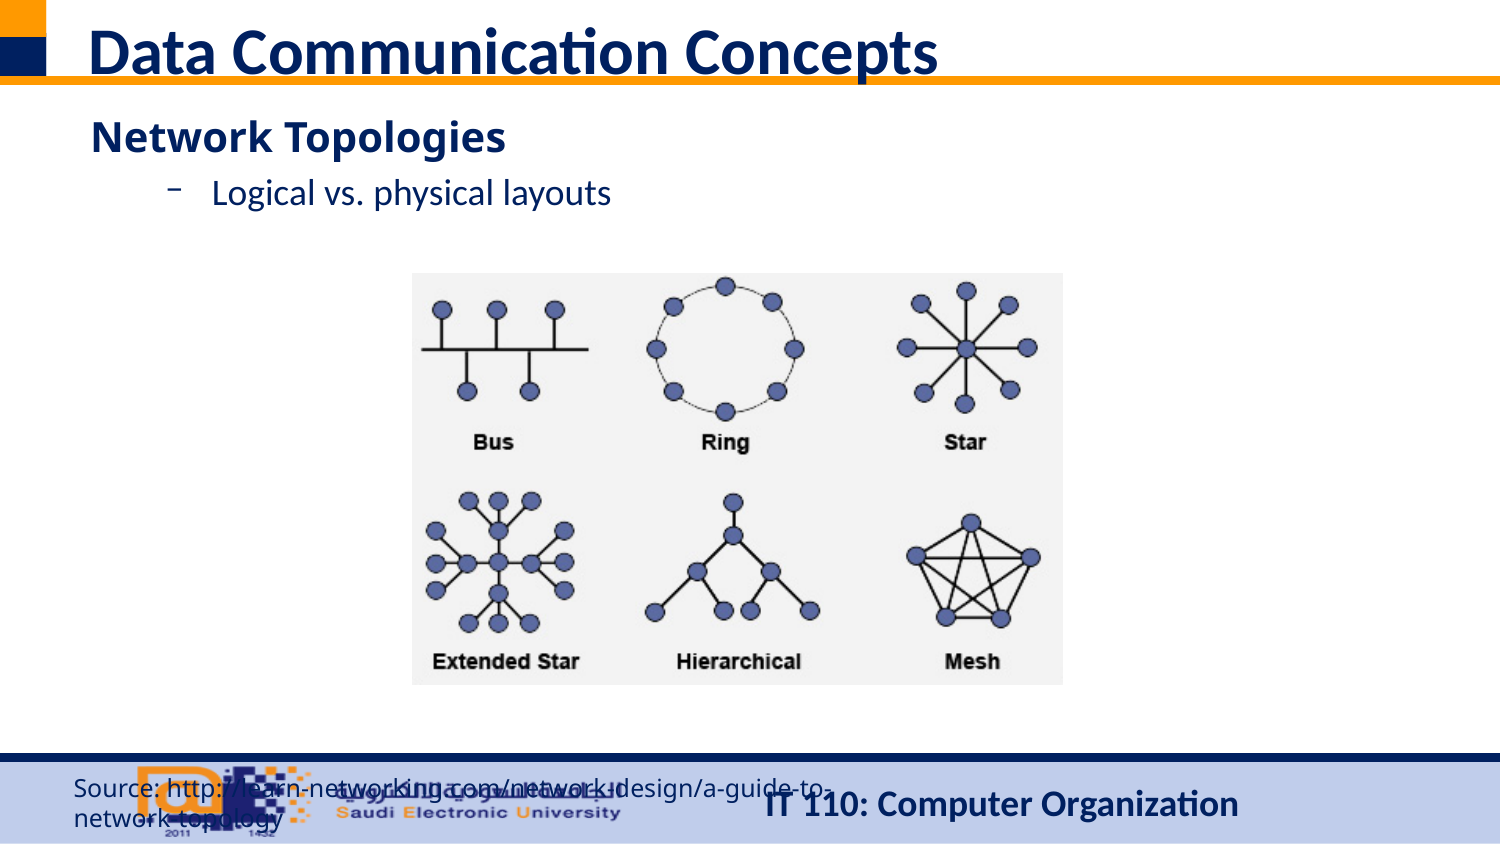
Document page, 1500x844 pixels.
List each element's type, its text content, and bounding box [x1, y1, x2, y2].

picture [137, 811, 622, 837]
title Data Communication Concepts [73, 0, 1427, 81]
list Network Topologies Logical vs. physical layouts [75, 103, 1425, 660]
picture [412, 273, 1063, 685]
text_box Source: http://learn-networking.com/network-design/a-guide-to-network-topology [58, 765, 934, 811]
